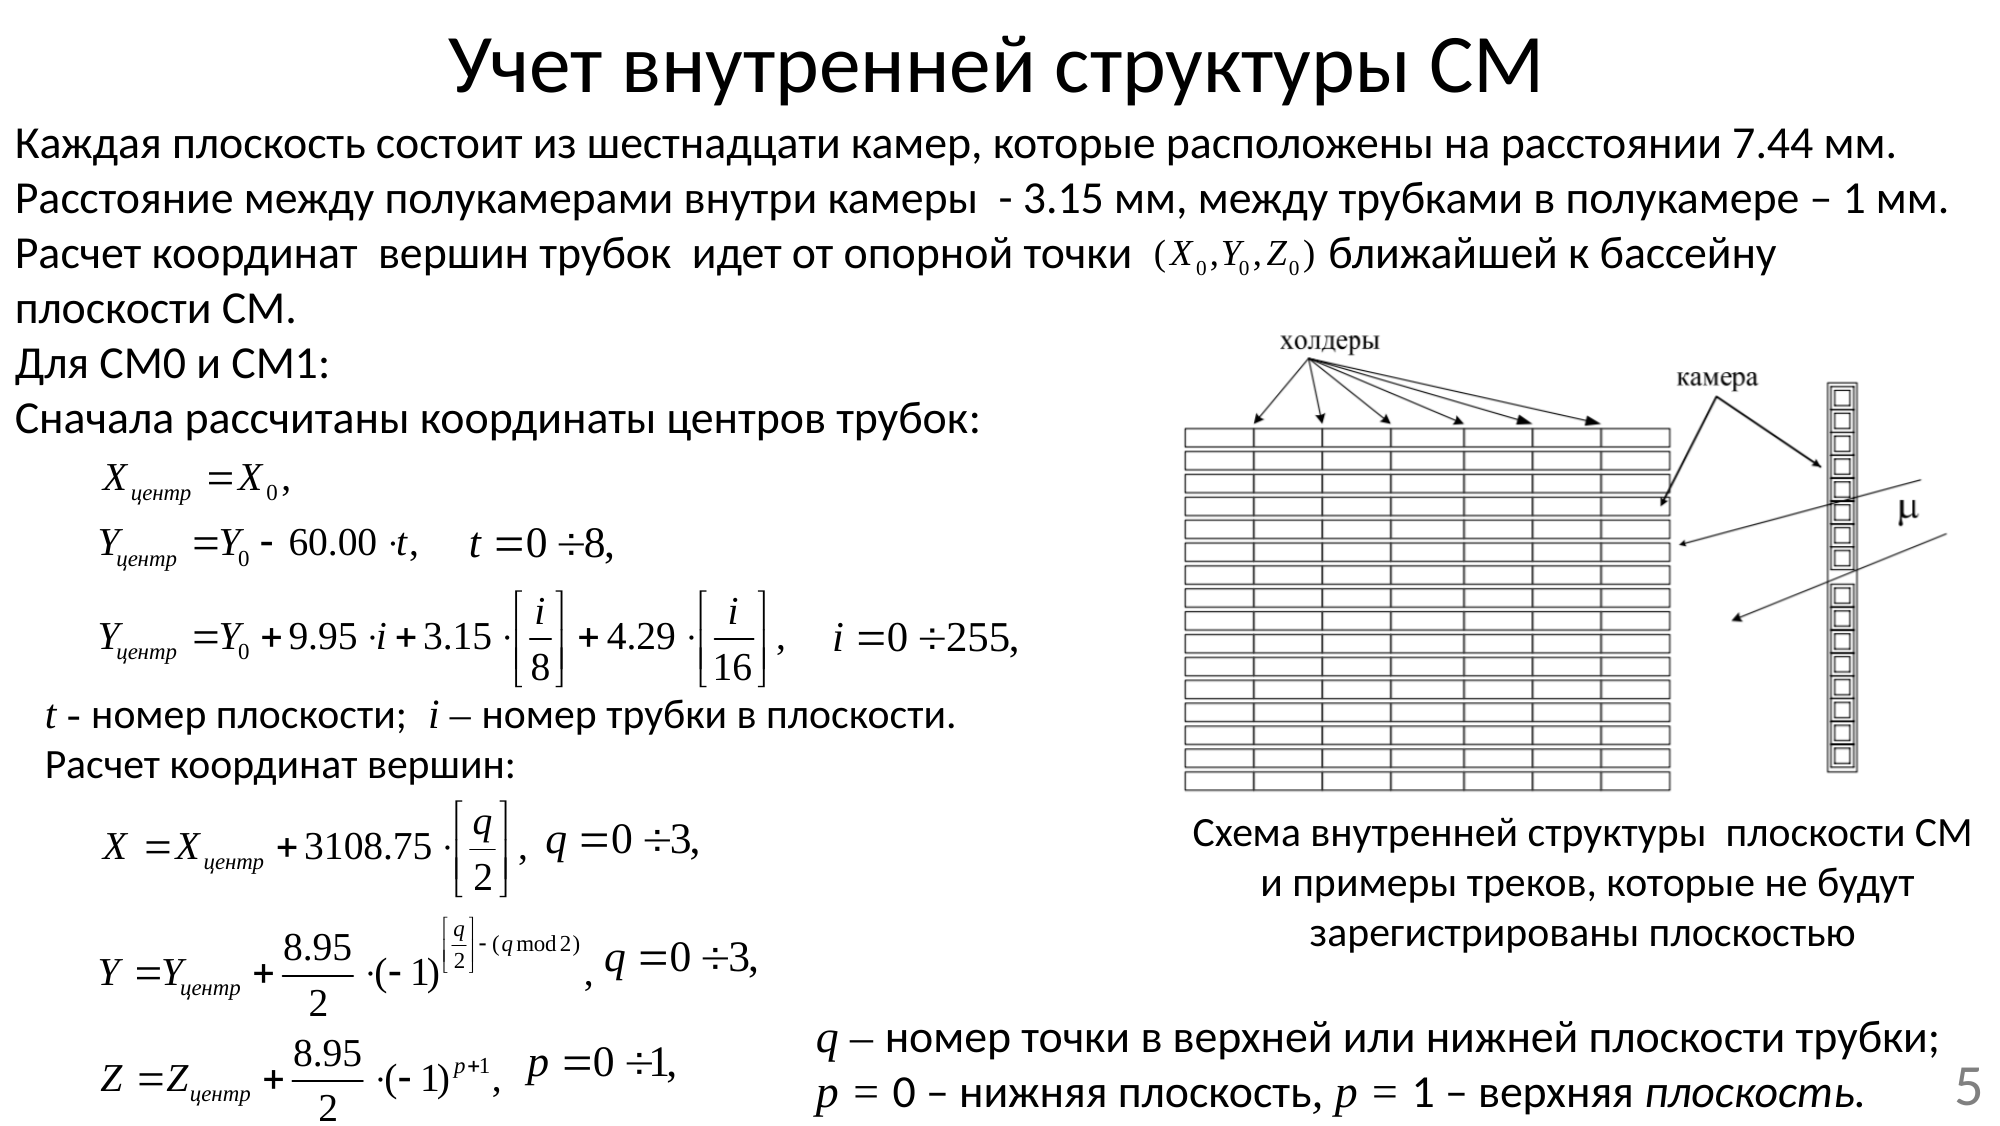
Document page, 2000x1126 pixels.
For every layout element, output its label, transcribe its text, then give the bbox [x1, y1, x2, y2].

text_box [519, 1042, 679, 1091]
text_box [467, 523, 619, 570]
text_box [97, 796, 597, 1126]
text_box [97, 456, 790, 692]
text_box q – номер точки в верхней или нижней плоскости трубки; p = 0 – нижняя плоскость, p = 1 – верхняя плоскость. [801, 998, 1957, 1124]
picture [1140, 304, 1979, 809]
text_box t - номер плоскости; i – номер трубки в плоскости. Расчет координат вершин: [29, 679, 972, 795]
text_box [830, 617, 1023, 663]
text_box Каждая плоскость состоит из шестнадцати камер, которые расположены на расстоянии 7.44 мм. Расстояние между полукамерами внутри камеры - 3.15 мм, между трубками в полукамере – 1 мм. Расчет координат вершин трубок идет от опорной точки ближайшей к бассейну плоскости СМ. Для СМ0 и СМ1: Сначала рассчитаны координаты центров трубок: [0, 105, 1985, 616]
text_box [1151, 234, 1318, 279]
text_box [542, 820, 703, 868]
text_box 5 [1939, 1039, 2000, 1125]
title Учет внутренней структуры СМ [97, 0, 1898, 105]
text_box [601, 937, 762, 985]
text_box Схема внутренней структуры плоскости СМ и примеры треков, которые не будут зарегистрированы плоскостью [1175, 797, 2000, 962]
